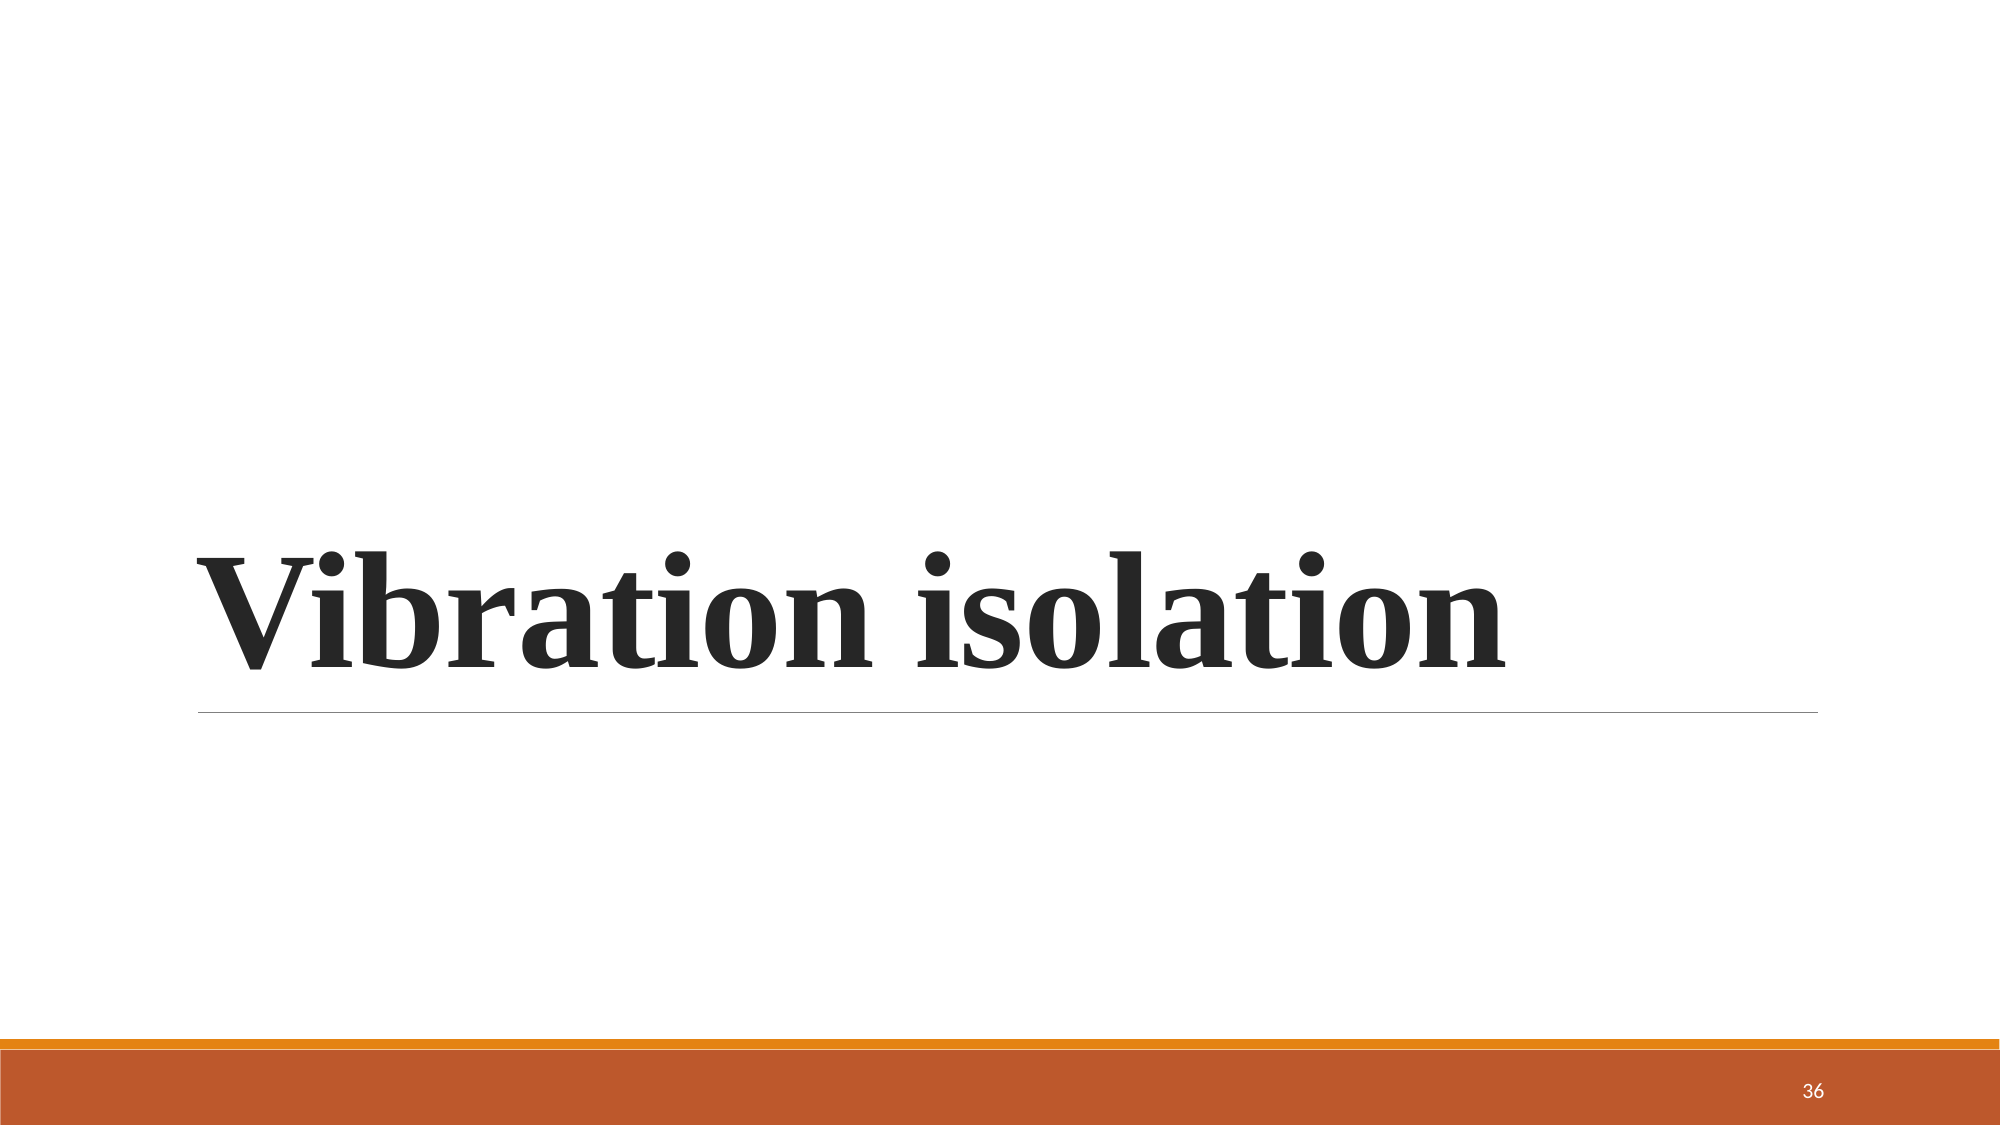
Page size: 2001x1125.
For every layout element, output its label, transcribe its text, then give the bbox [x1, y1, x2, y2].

title Vibration isolation [180, 124, 1830, 710]
slide_number 36 [1624, 1059, 1840, 1120]
